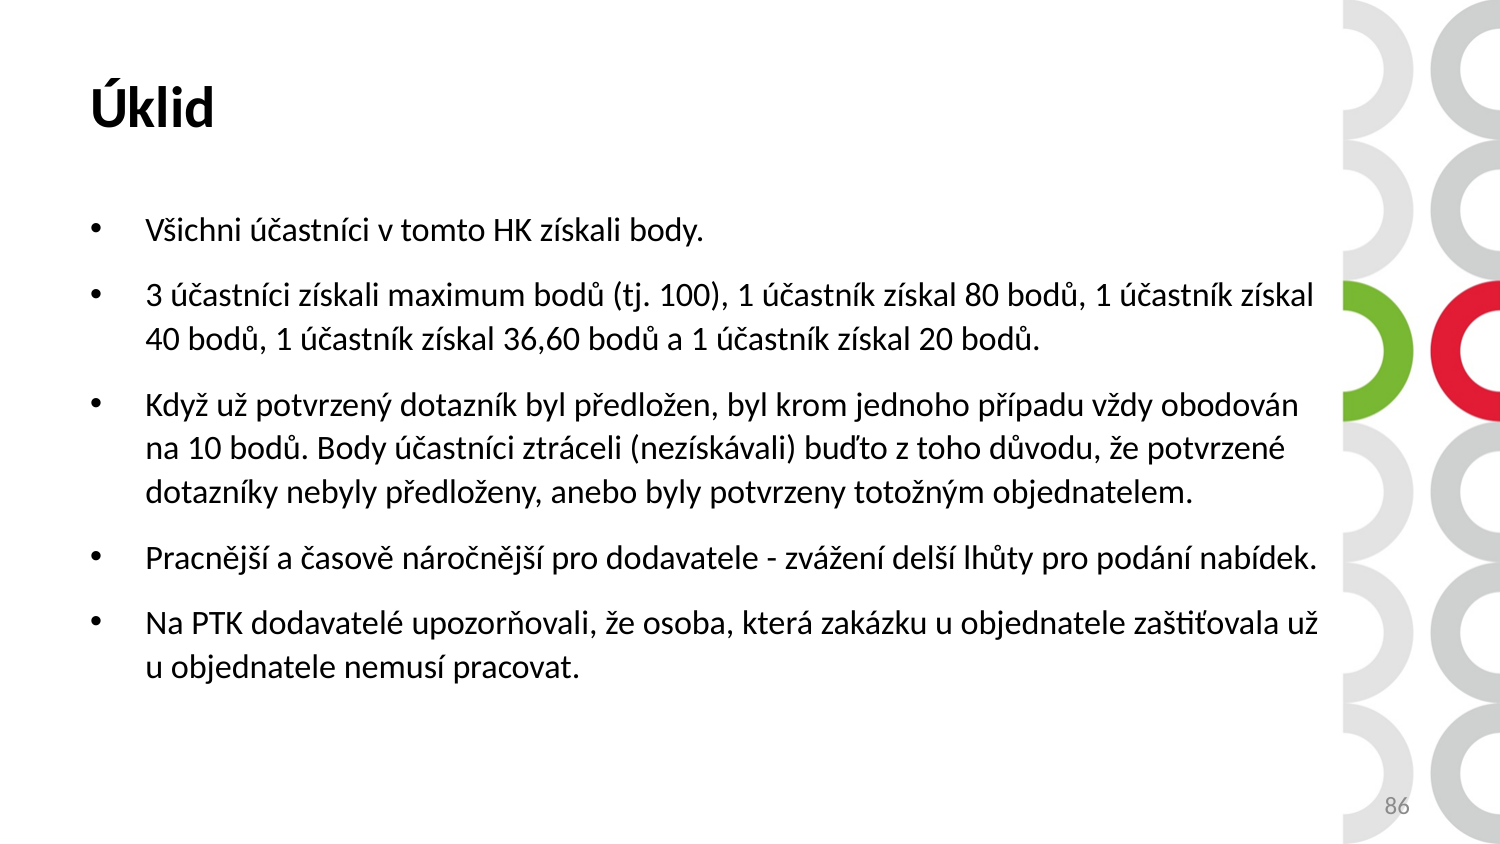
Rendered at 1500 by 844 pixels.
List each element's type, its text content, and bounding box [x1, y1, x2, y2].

title Úklid [75, 33, 1425, 175]
list Všichni účastníci v tomto HK získali body. 3 účastníci získali maximum bodů (tj. 100), 1 účastník získal 80 bodů, 1 účastník získal 40 bodů, 1 účastník získal 36,60 bodů a 1 účastník získal 20 bodů. Když už potvrzený dotazník byl předložen, byl krom jednoho případu vždy obodován na 10 bodů. Body účastníci ztráceli (nezískávali) buďto z toho důvodu, že potvrzené dotazníky nebyly předloženy, anebo byly potvrzeny totožným objednatelem. Pracnější a časově náročnější pro dodavatele - zvážení delší lhůty pro podání nabídek. Na PTK dodavatelé upozorňovali, že osoba, která zakázku u objednatele zaštiťovala už u objednatele nemusí pracovat. [75, 196, 1341, 754]
slide_number 86 [1074, 782, 1425, 828]
picture [0, 0, 1500, 844]
